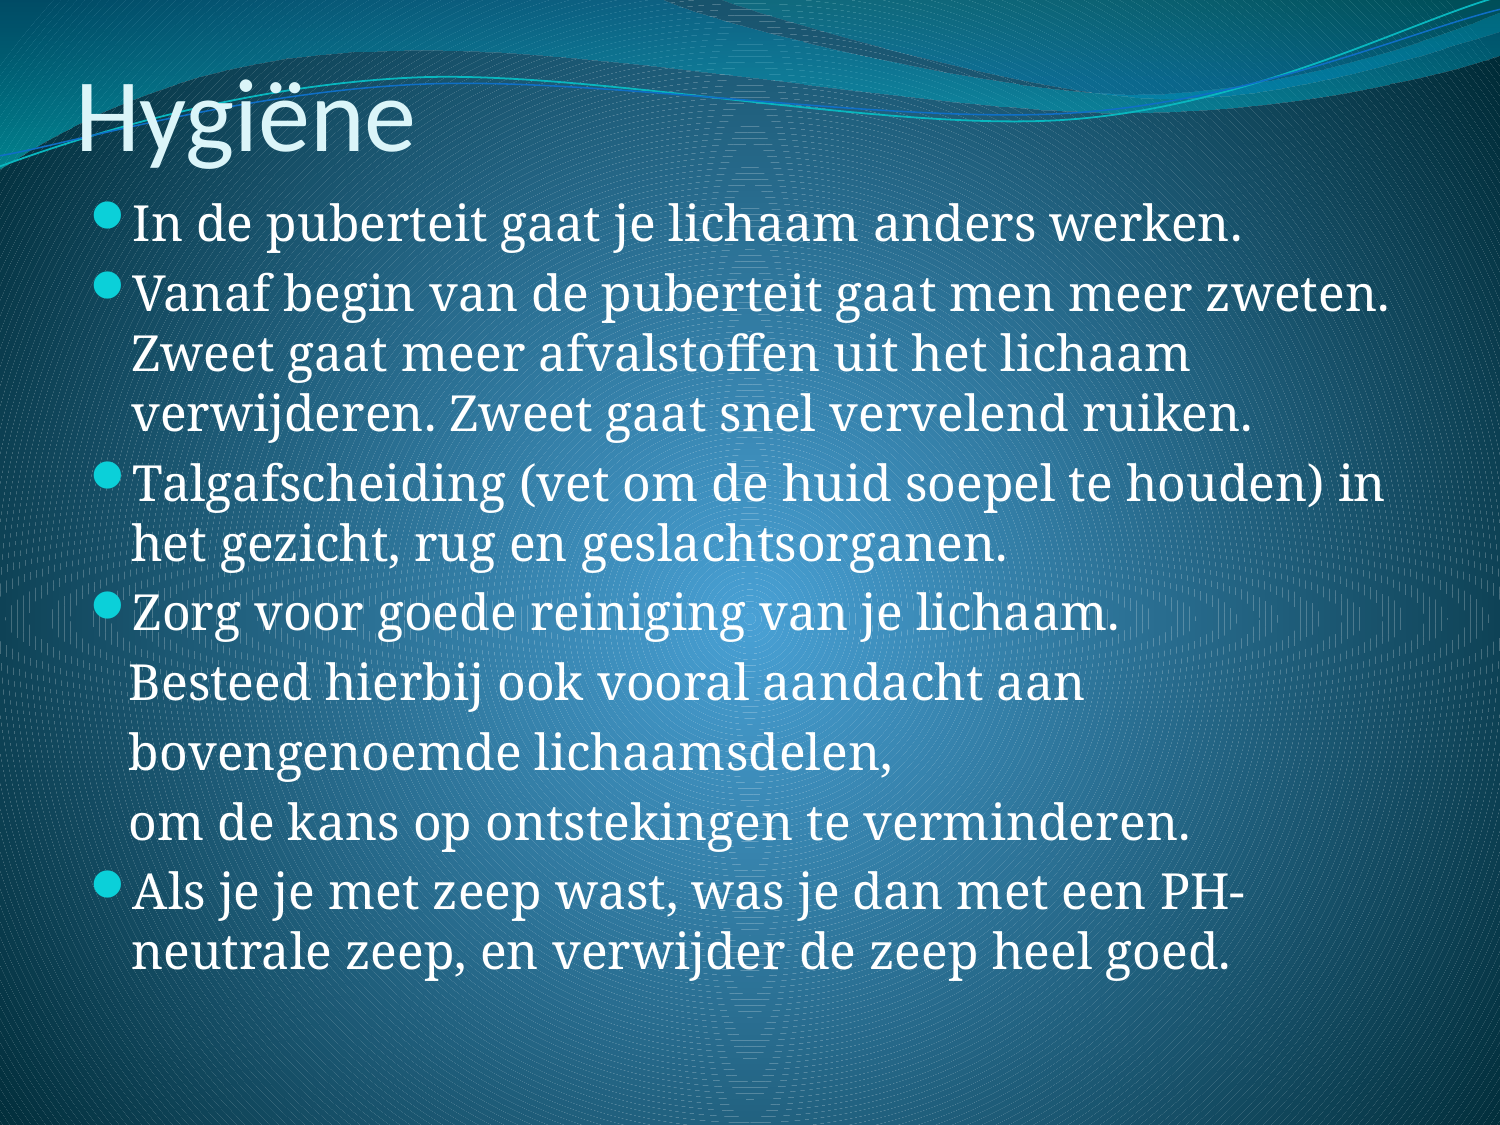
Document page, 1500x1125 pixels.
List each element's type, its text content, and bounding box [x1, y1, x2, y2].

list In de puberteit gaat je lichaam anders werken. Vanaf begin van de puberteit gaat men meer zweten. Zweet gaat meer afvalstoffen uit het lichaam verwijderen. Zweet gaat snel vervelend ruiken. Talgafscheiding (vet om de huid soepel te houden) in het gezicht, rug en geslachtsorganen. Zorg voor goede reiniging van je lichaam. Besteed hierbij ook vooral aandacht aan bovengenoemde lichaamsdelen, om de kans op ontstekingen te verminderen. Als je je met zeep wast, was je dan met een PH-neutrale zeep, en verwijder de zeep heel goed. [75, 184, 1425, 1038]
title Hygiëne [75, 19, 1425, 173]
